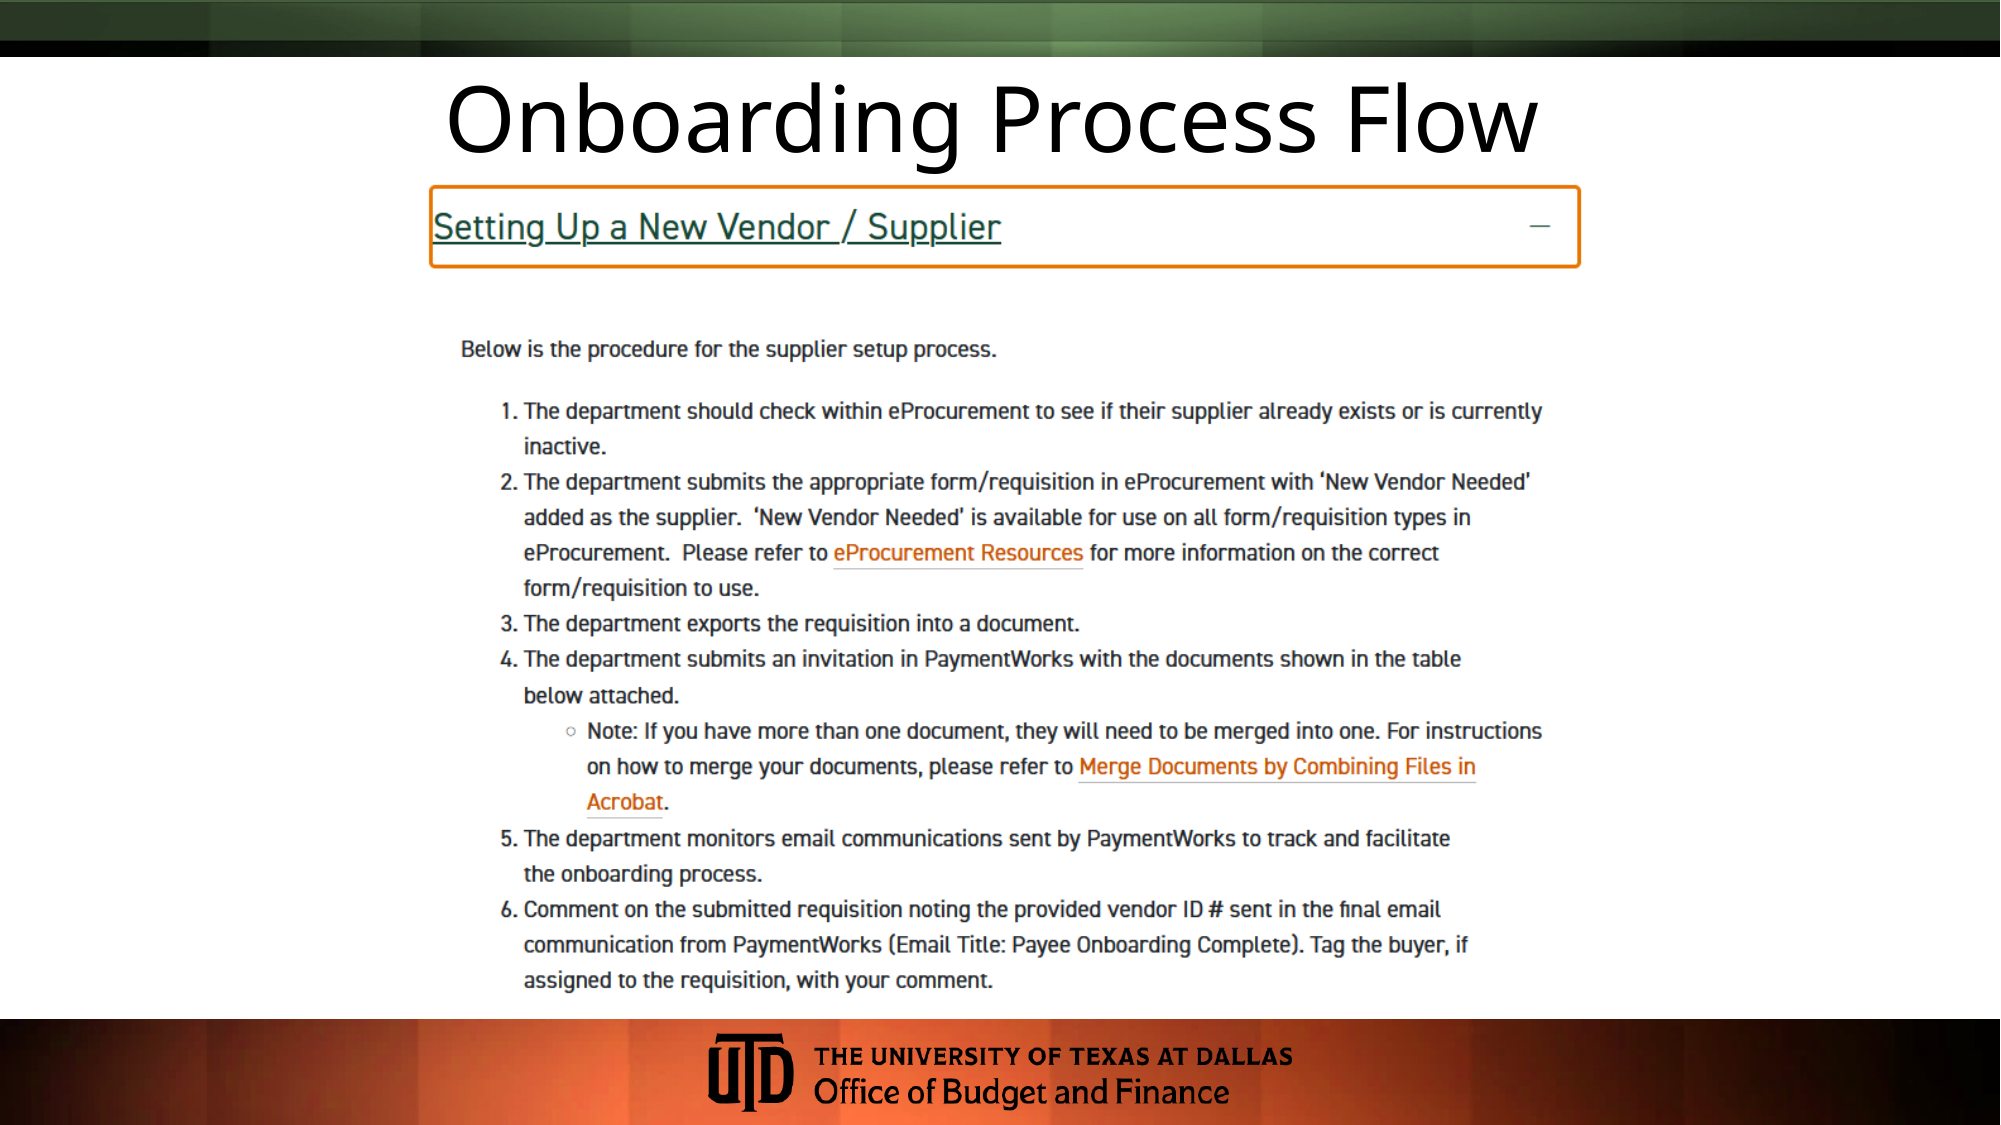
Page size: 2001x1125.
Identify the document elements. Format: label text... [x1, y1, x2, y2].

title Onboarding Process Flow [130, 13, 1855, 232]
picture [0, 1019, 2000, 1125]
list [414, 176, 1585, 1002]
